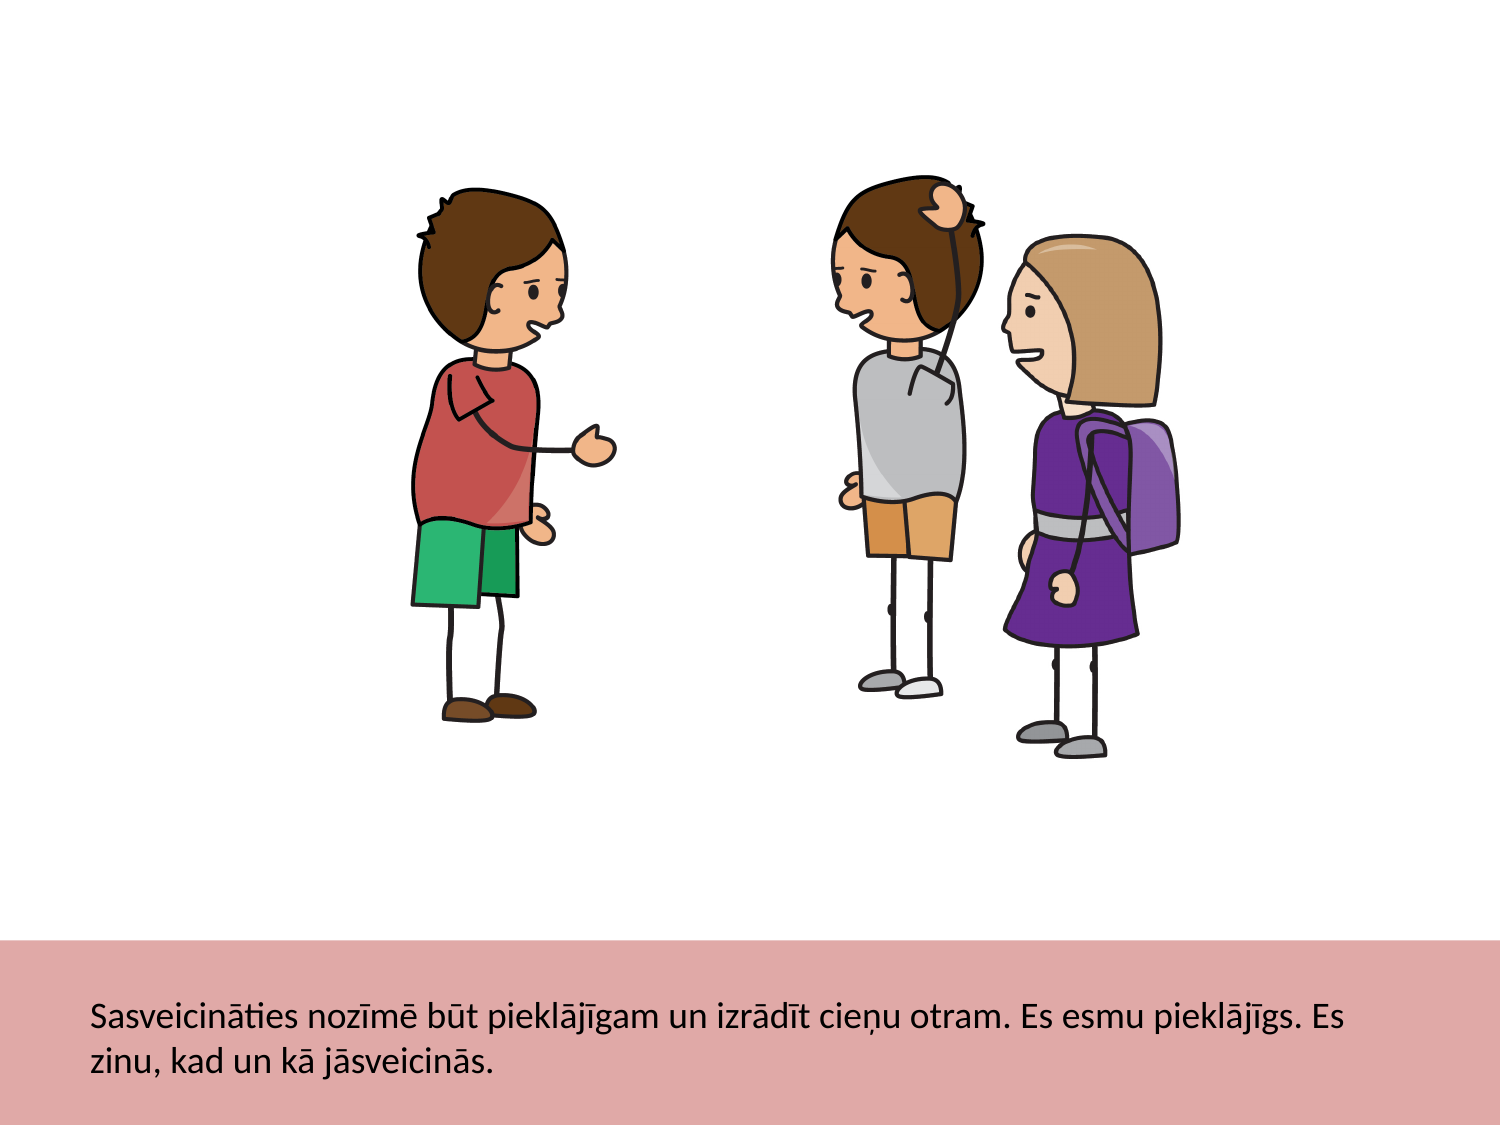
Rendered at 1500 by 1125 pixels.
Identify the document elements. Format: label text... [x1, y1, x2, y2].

list Sasveicināties nozīmē būt pieklājīgam un izrādīt cieņu otram. Es esmu pieklājīgs. Es zinu, kad un kā jāsveicinās. [75, 983, 1425, 1125]
picture [407, 184, 621, 726]
picture [827, 172, 988, 703]
text_box [0, 938, 1500, 1125]
picture [997, 231, 1183, 762]
